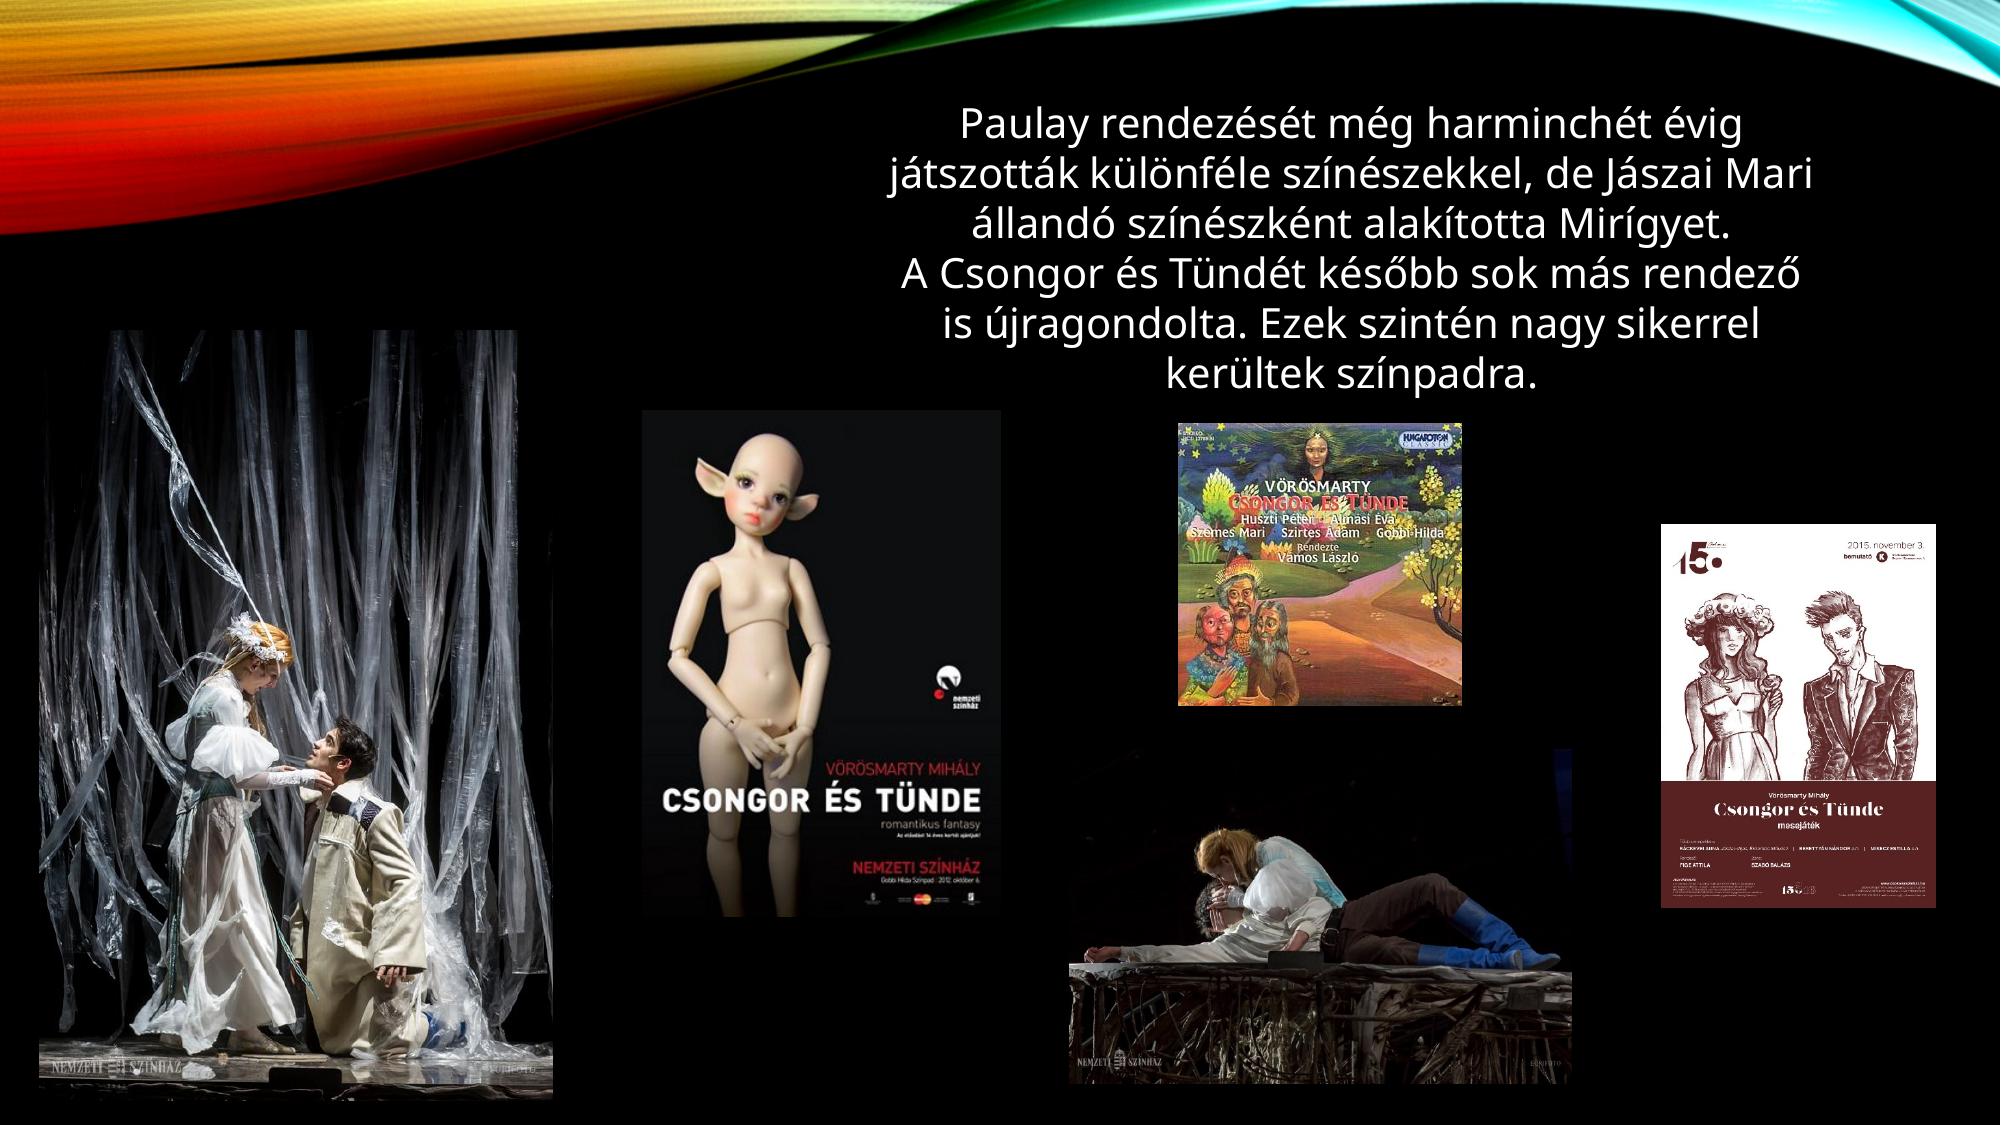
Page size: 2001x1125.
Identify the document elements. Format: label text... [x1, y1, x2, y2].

picture [1178, 422, 1462, 706]
picture [1069, 749, 1572, 1084]
text_box Paulay rendezését még harminchét évig játszották különféle színészekkel, de Jászai Mari állandó színészként alakította Mirígyet. A Csongor és Tündét később sok más rendező is újragondolta. Ezek szintén nagy sikerrel kerültek színpadra. [874, 89, 1830, 404]
picture [1660, 524, 1936, 909]
picture [0, 0, 2000, 237]
picture [39, 330, 553, 1101]
picture [642, 409, 1002, 917]
